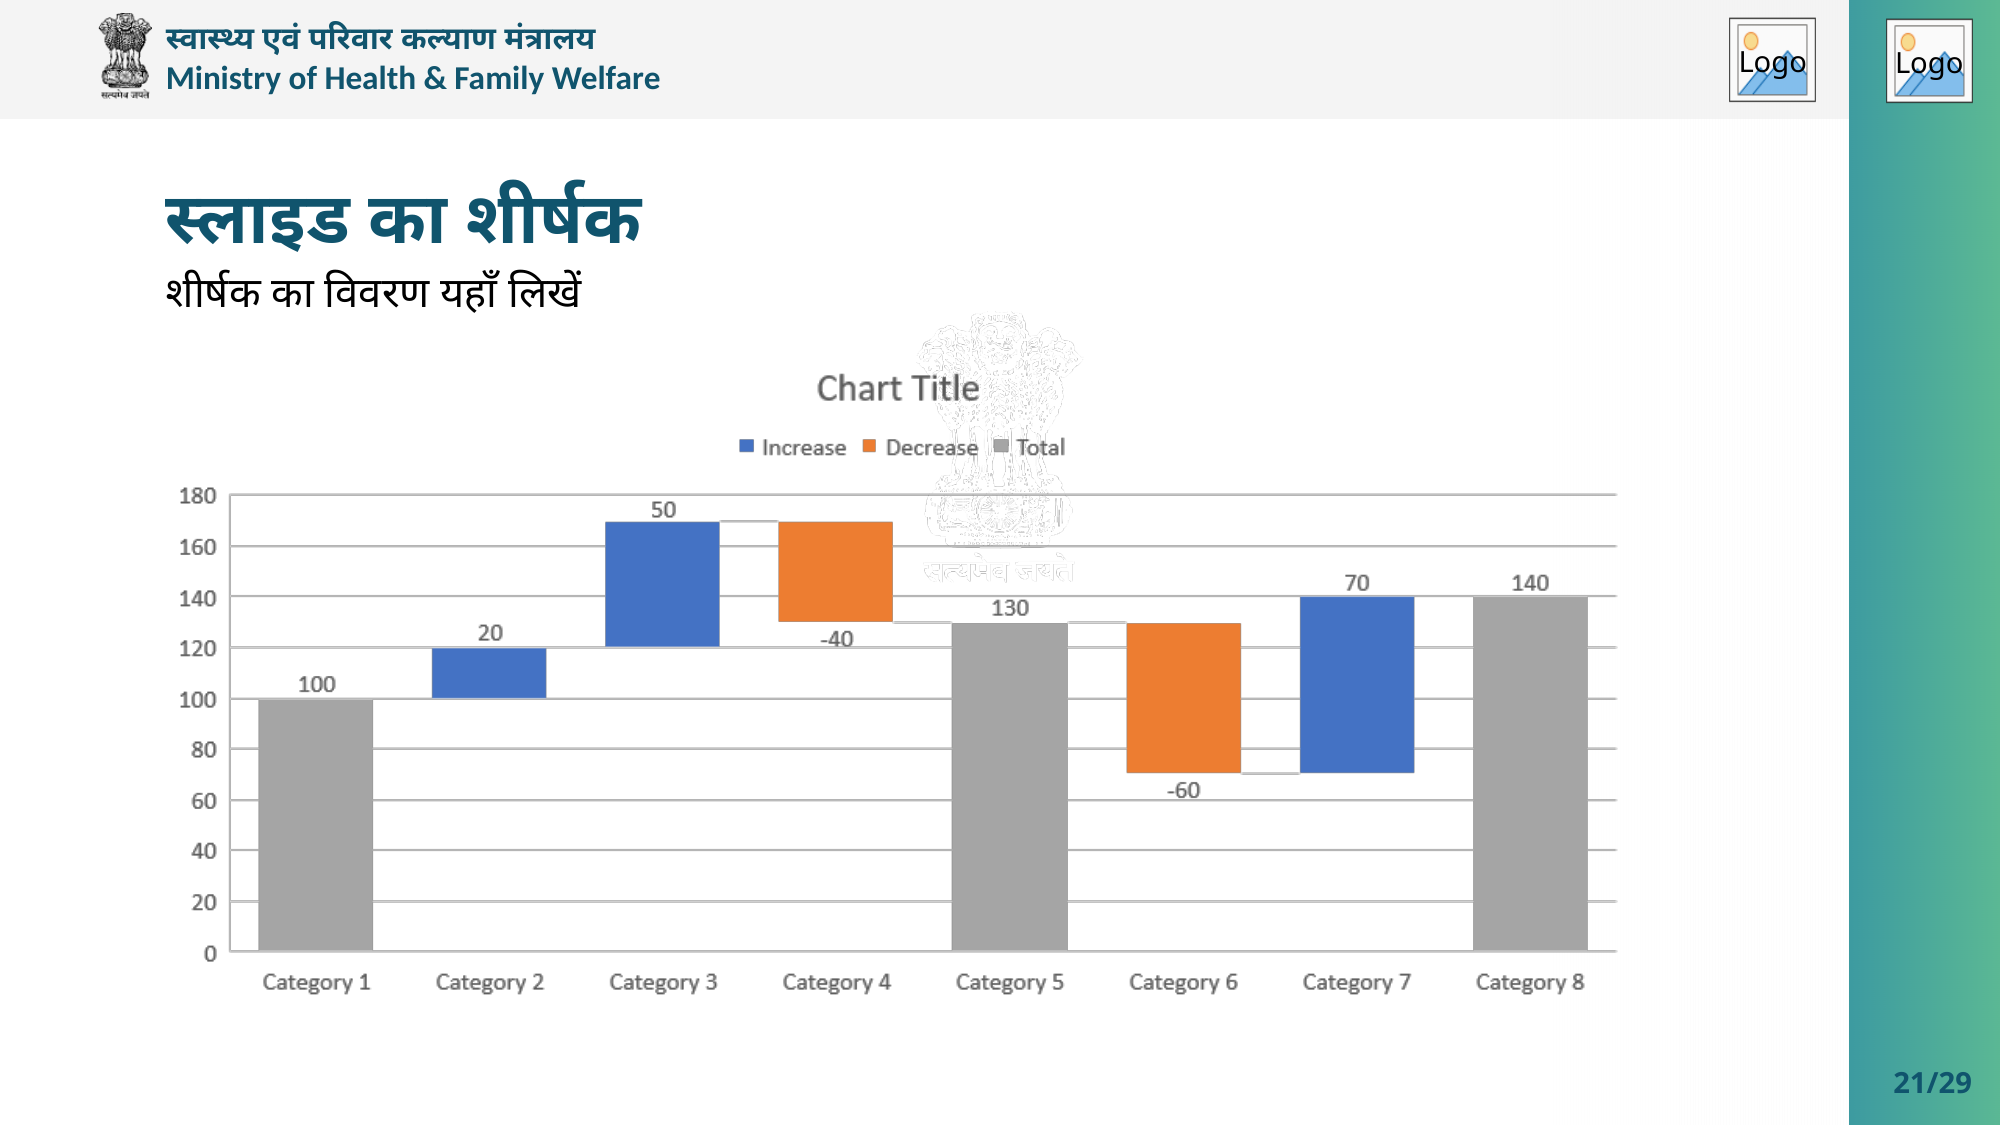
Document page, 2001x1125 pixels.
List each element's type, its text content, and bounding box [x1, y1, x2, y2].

list शीर्षक का विवरण यहाँ लिखें [151, 263, 1230, 320]
list स्लाइड का शीर्षक [151, 174, 1071, 246]
picture [0, 0, 2000, 1125]
